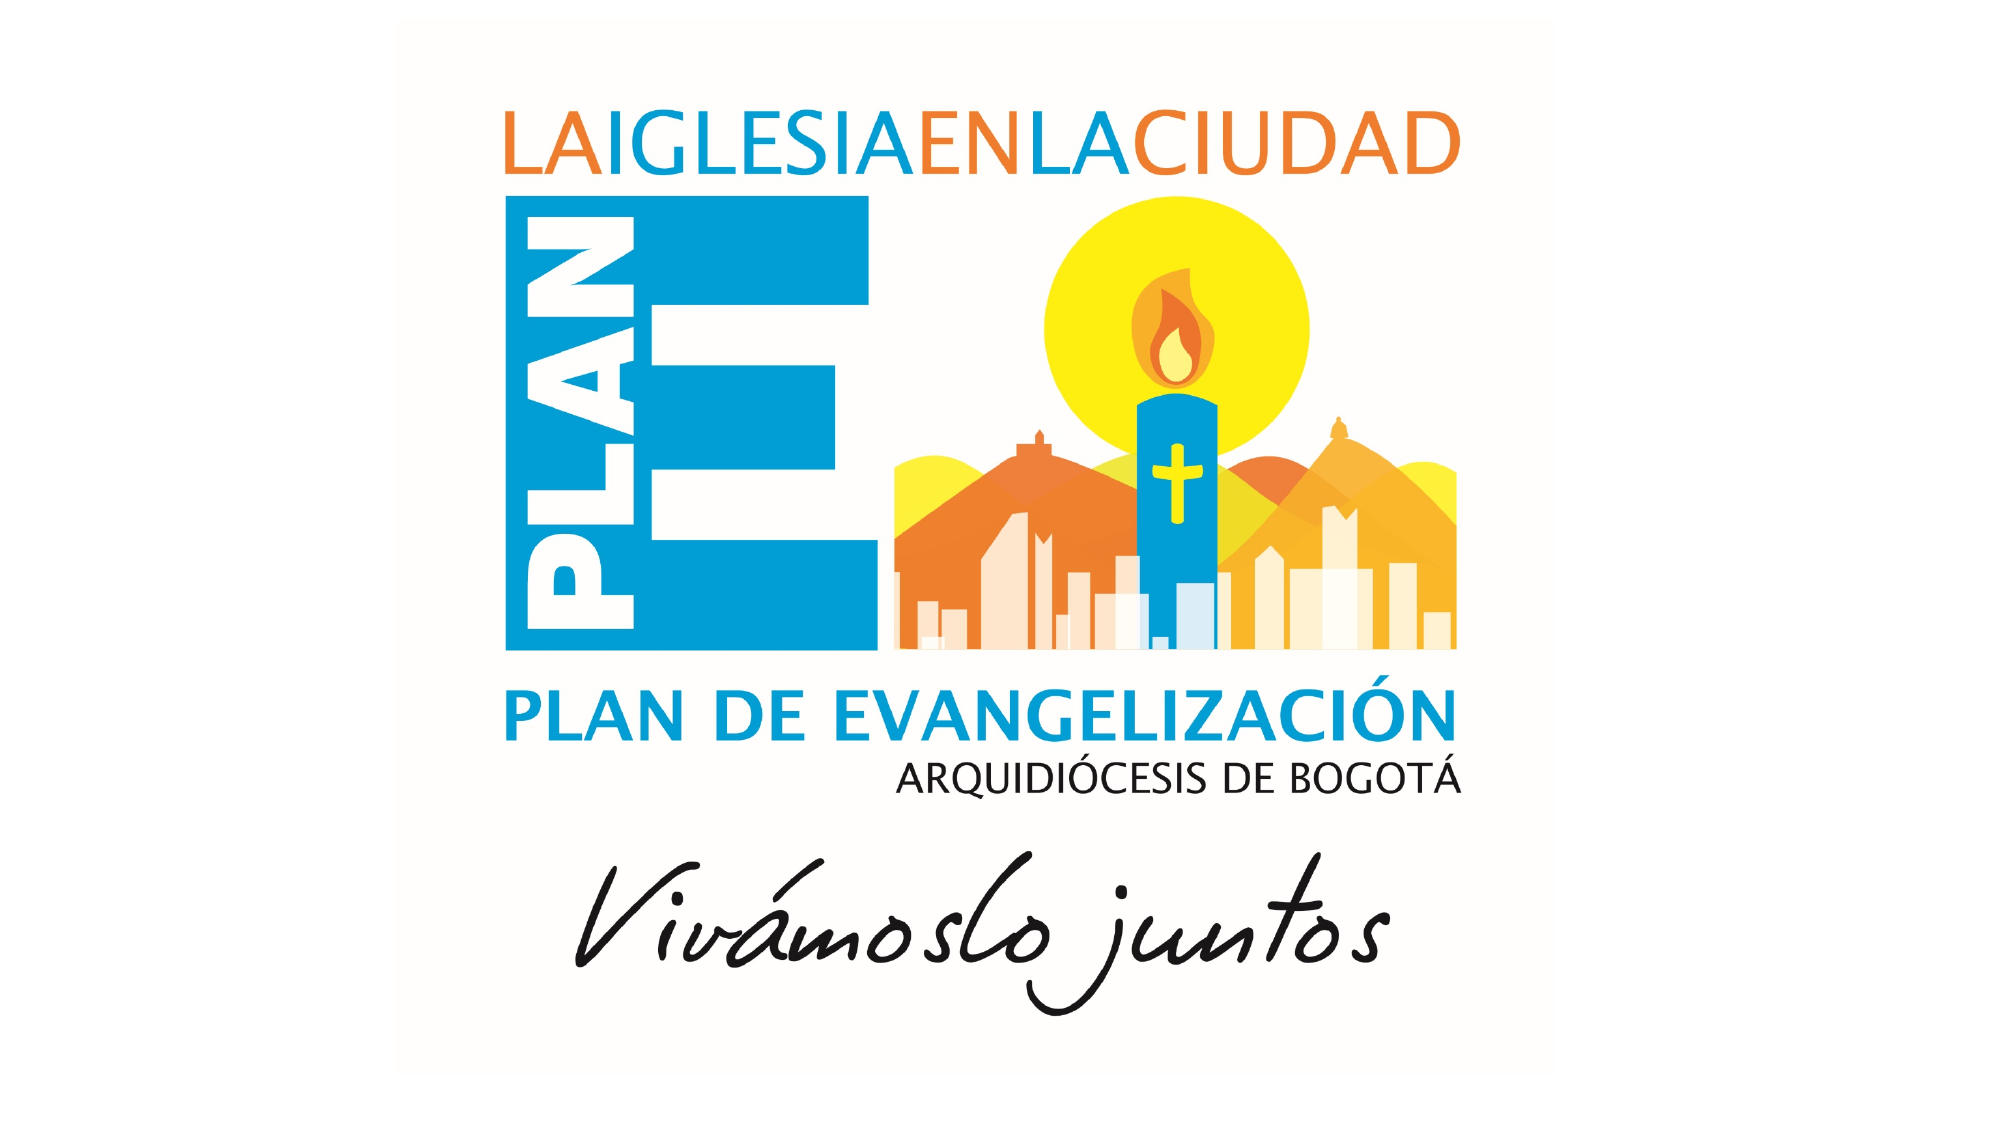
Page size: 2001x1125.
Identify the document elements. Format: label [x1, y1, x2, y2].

list [395, 19, 1555, 1075]
